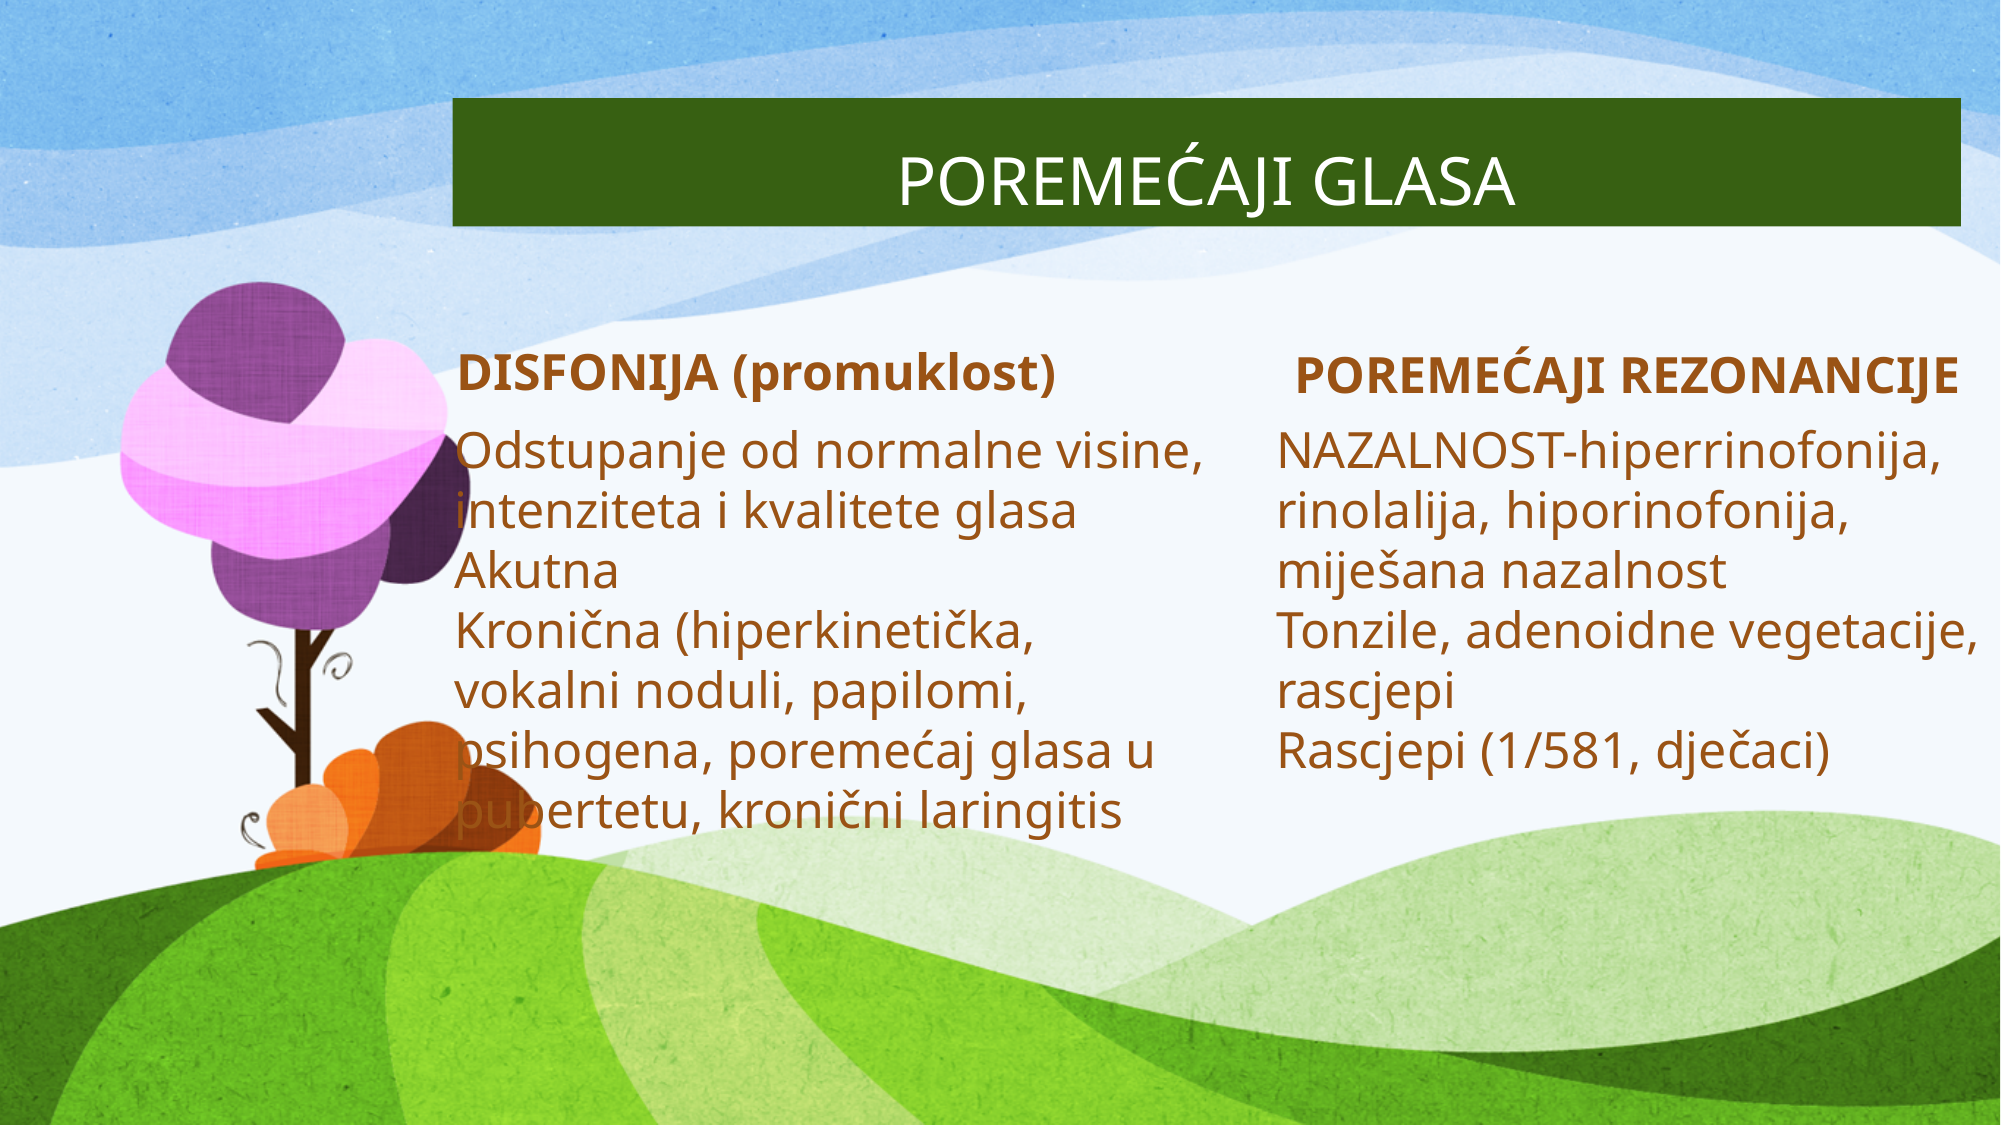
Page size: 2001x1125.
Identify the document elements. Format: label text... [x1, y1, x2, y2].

list NAZALNOST-hiperrinofonija, rinolalija, hiporinofonija, miješana nazalnost Tonzile, adenoidne vegetacije, rascjepi Rascjepi (1/581, dječaci) [1260, 410, 2000, 1064]
title POREMEĆAJI GLASA [452, 98, 1961, 227]
list Odstupanje od normalne visine, intenziteta i kvalitete glasa Akutna Kronična (hiperkinetička, vokalni noduli, papilomi, psihogena, poremećaj glasa u pubertetu, kronični laringitis [439, 410, 1228, 982]
list DISFONIJA (promuklost) [441, 272, 1168, 410]
list POREMEĆAJI REZONANCIJE [1279, 275, 2000, 410]
picture [0, 0, 2001, 1125]
